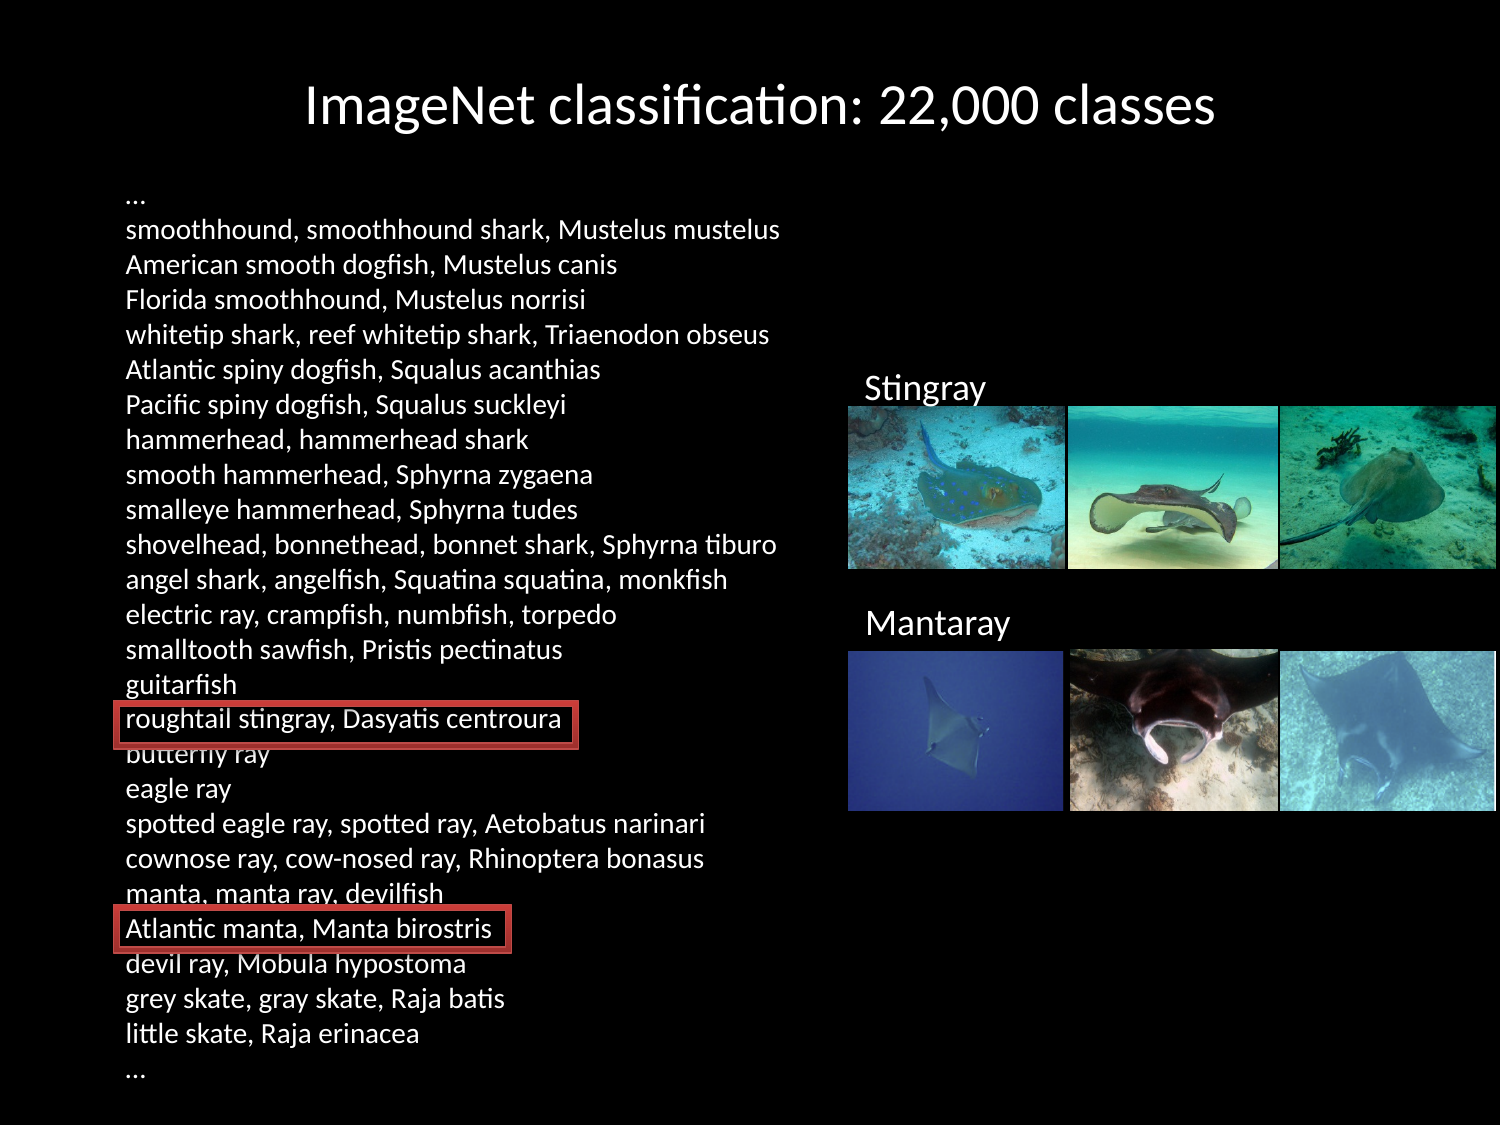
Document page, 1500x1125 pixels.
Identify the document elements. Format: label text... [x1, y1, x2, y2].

text_box ImageNet classification: 22,000 classes [289, 58, 1232, 144]
text_box [113, 700, 579, 750]
text_box Stingray [849, 355, 1002, 404]
picture [847, 650, 1064, 811]
text_box Mantaray [850, 590, 1026, 649]
picture [1069, 649, 1497, 811]
picture [847, 405, 1065, 569]
text_box [113, 904, 512, 954]
text_box … smoothhound, smoothhound shark, Mustelus mustelus American smooth dogfish, Mustelus canis Florida smoothhound, Mustelus norrisi whitetip shark, reef whitetip shark, Triaenodon obseus Atlantic spiny dogfish, Squalus acanthias Pacific spiny dogfish, Squalus suckleyi hammerhead, hammerhead shark smooth hammerhead, Sphyrna zygaena smalleye hammerhead, Sphyrna tudes shovelhead, bonnethead, bonnet shark, Sphyrna tiburo angel shark, angelfish, Squatina squatina, monkfish electric ray, crampfish, numbfish, torpedo smalltooth sawfish, Pristis pectinatus guitarfish roughtail stingray, Dasyatis centroura butterfly ray eagle ray spotted eagle ray, spotted ray, Aetobatus narinari cownose ray, cow-nosed ray, Rhinoptera bonasus manta, manta ray, devilfish Atlantic manta, Manta birostris devil ray, Mobula hypostoma grey skate, gray skate, Raja batis little skate, Raja erinacea … [110, 168, 796, 1092]
picture [1067, 405, 1497, 569]
